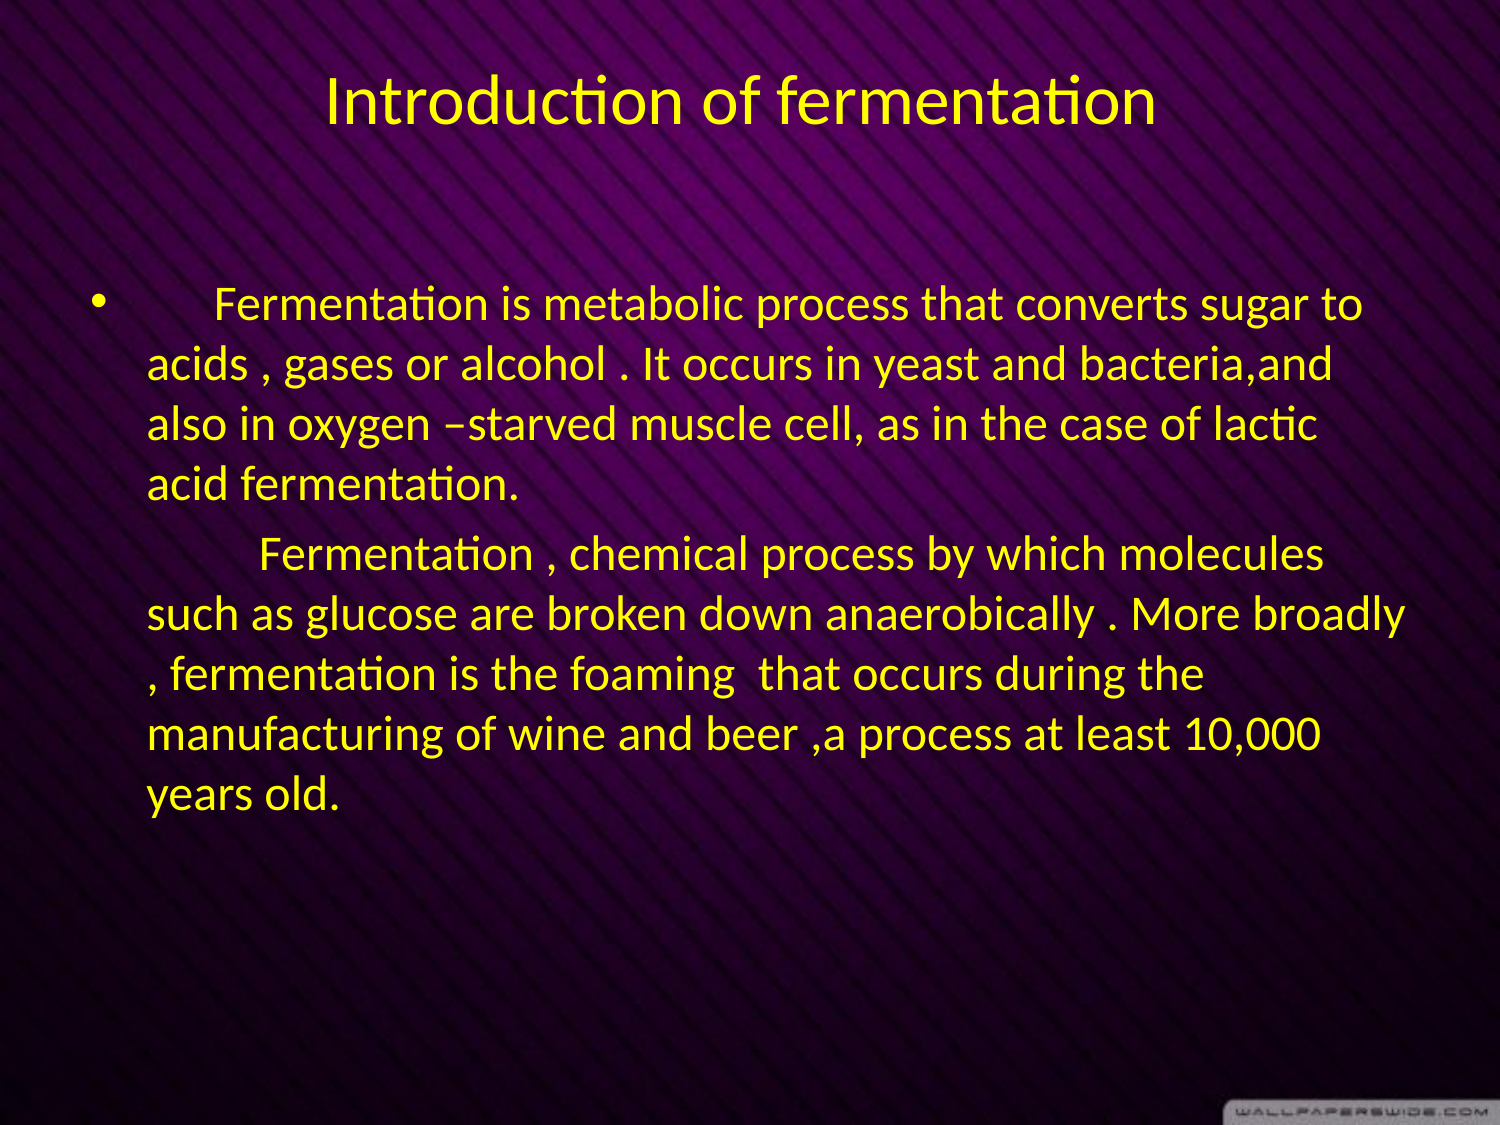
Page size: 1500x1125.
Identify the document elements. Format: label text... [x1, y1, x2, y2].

list Fermentation is metabolic process that converts sugar to acids , gases or alcohol . It occurs in yeast and bacteria,and also in oxygen –starved muscle cell, as in the case of lactic acid fermentation. Fermentation , chemical process by which molecules such as glucose are broken down anaerobically . More broadly , fermentation is the foaming that occurs during the manufacturing of wine and beer ,a process at least 10,000 years old. [75, 262, 1425, 1005]
title Introduction of fermentation [75, 45, 1425, 233]
picture [0, 0, 1500, 1125]
